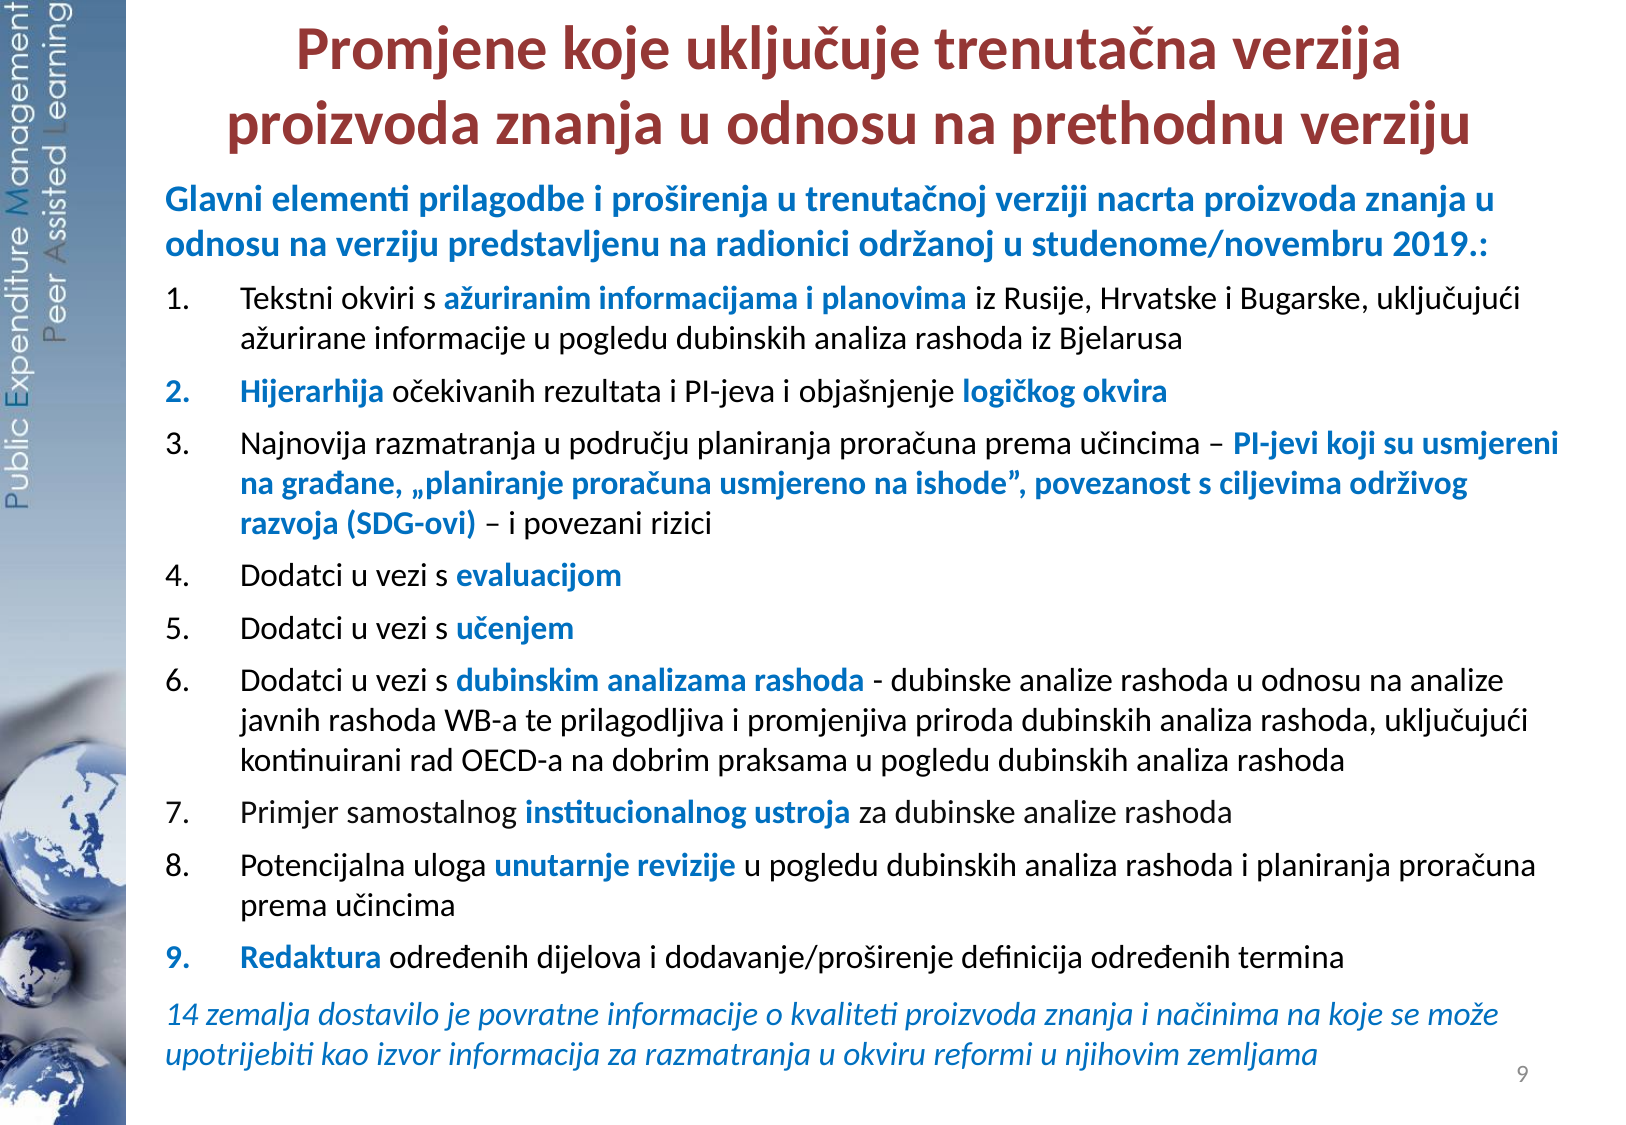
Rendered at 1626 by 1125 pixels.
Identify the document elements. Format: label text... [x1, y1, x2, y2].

subtitle [167, 99, 1588, 166]
text_box Glavni elementi prilagodbe i proširenja u trenutačnoj verziji nacrta proizvoda znanja u odnosu na verziju predstavljenu na radionici održanoj u studenome/novembru 2019.: Tekstni okviri s ažuriranim informacijama i planovima iz Rusije, Hrvatske i Bugarske, uključujući ažurirane informacije u pogledu dubinskih analiza rashoda iz Bjelarusa Hijerarhija očekivanih rezultata i PI-jeva i objašnjenje logičkog okvira Najnovija razmatranja u području planiranja proračuna prema učincima – PI-jevi koji su usmjereni na građane, „planiranje proračuna usmjereno na ishode”, povezanost s ciljevima održivog razvoja (SDG-ovi) – i povezani rizici Dodatci u vezi s evaluacijom Dodatci u vezi s učenjem Dodatci u vezi s dubinskim analizama rashoda - dubinske analize rashoda u odnosu na analize javnih rashoda WB-a te prilagodljiva i promjenjiva priroda dubinskih analiza rashoda, uključujući kontinuirani rad OECD-a na dobrim praksama u pogledu dubinskih analiza rashoda Primjer samostalnog institucionalnog ustroja za dubinske analize rashoda Potencijalna uloga unutarnje revizije u pogledu dubinskih analiza rashoda i planiranja proračuna prema učincima Redaktura određenih dijelova i dodavanje/proširenje definicija određenih termina 14 zemalja dostavilo je povratne informacije o kvaliteti proizvoda znanja i načinima na koje se može upotrijebiti kao izvor informacija za razmatranja u okviru reformi u njihovim zemljama [167, 166, 1588, 1117]
text_box Promjene koje uključuje trenutačna verzija proizvoda znanja u odnosu na prethodnu verziju [200, 0, 1500, 165]
slide_number 9 [1164, 1042, 1544, 1103]
picture [0, 0, 126, 1125]
